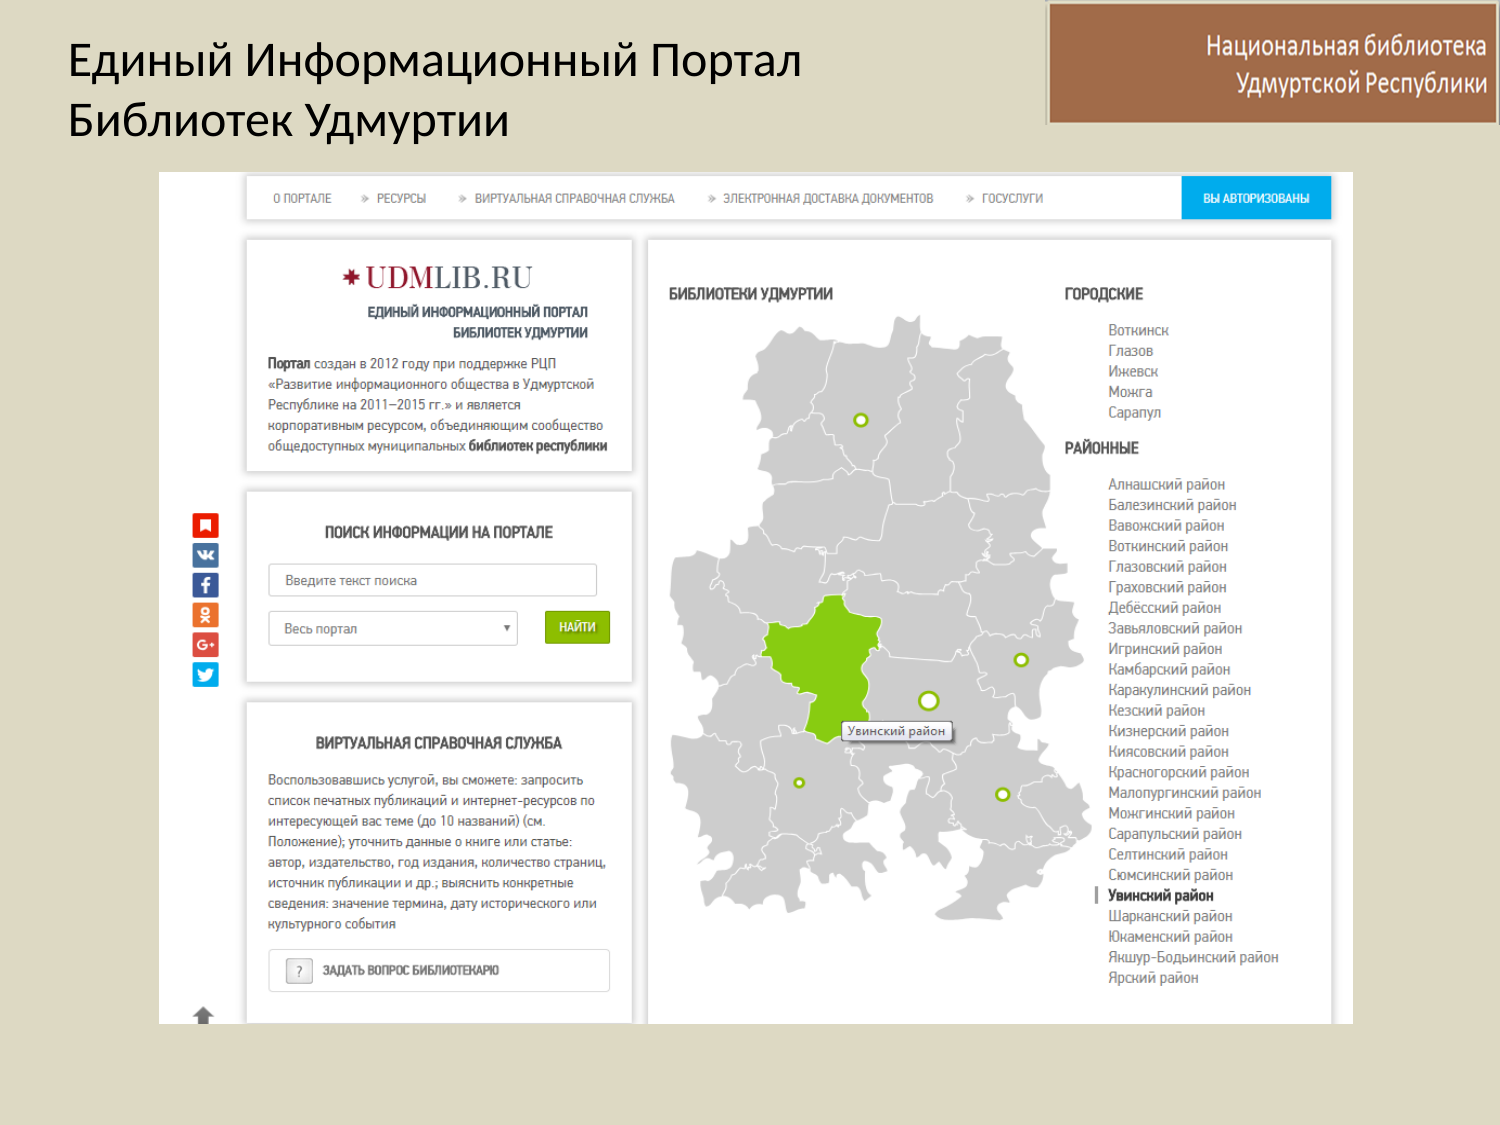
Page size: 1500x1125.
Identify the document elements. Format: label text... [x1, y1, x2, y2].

picture [159, 172, 1353, 1024]
text_box Единый Информационный Портал Библиотек Удмуртии [53, 19, 929, 154]
picture [1044, 0, 1500, 126]
